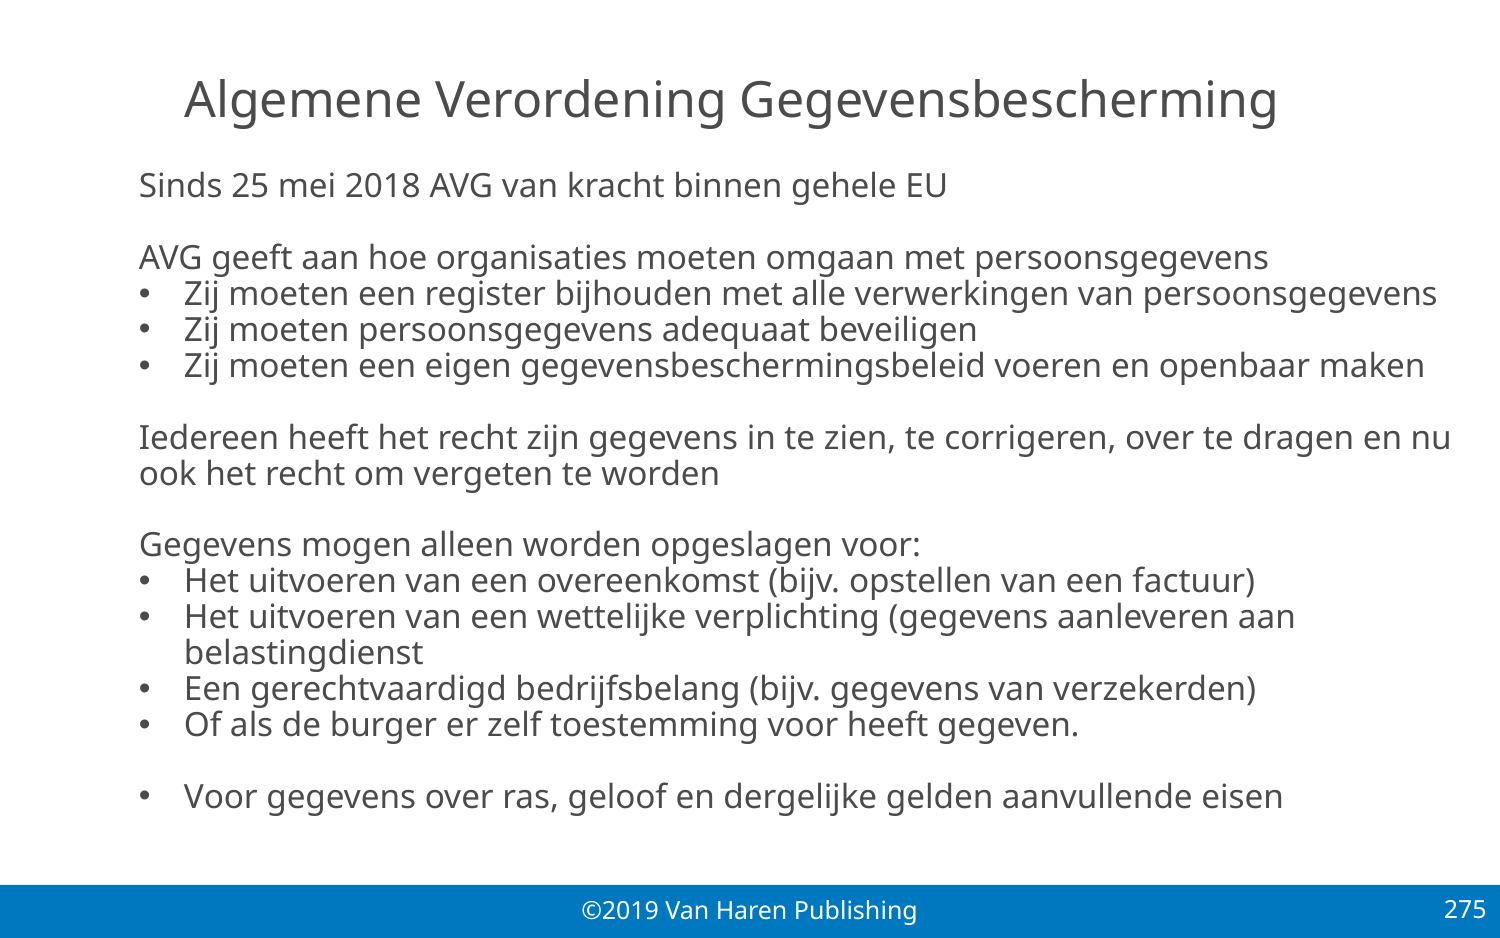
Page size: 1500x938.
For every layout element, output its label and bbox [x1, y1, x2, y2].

list [123, 161, 1483, 835]
title [123, 45, 1341, 150]
slide_number [1188, 884, 1500, 938]
